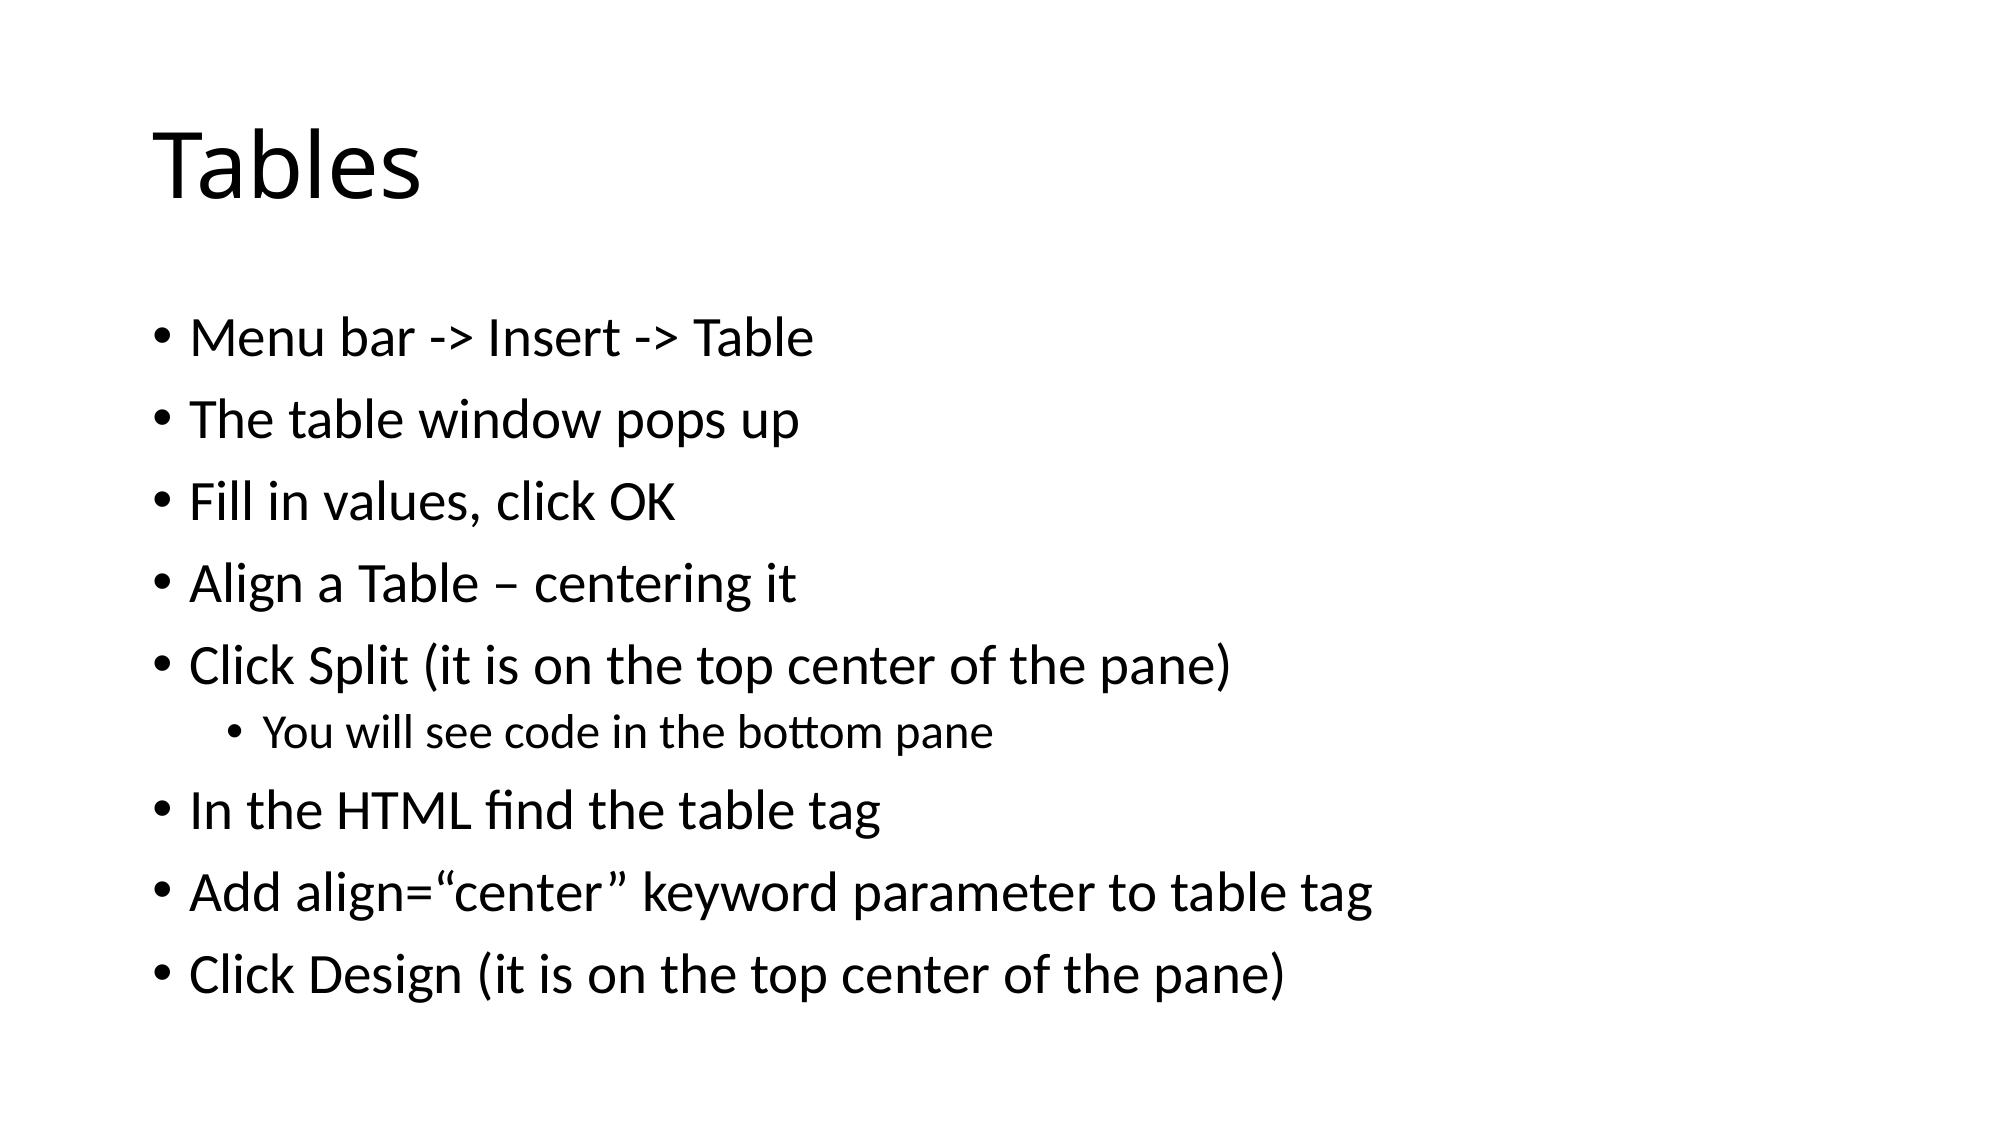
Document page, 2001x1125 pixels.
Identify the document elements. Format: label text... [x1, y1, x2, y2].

list Menu bar -> Insert -> Table The table window pops up Fill in values, click OK Align a Table – centering it Click Split (it is on the top center of the pane) You will see code in the bottom pane In the HTML find the table tag Add align=“center” keyword parameter to table tag Click Design (it is on the top center of the pane) [137, 299, 1863, 1014]
title Tables [137, 59, 1863, 278]
